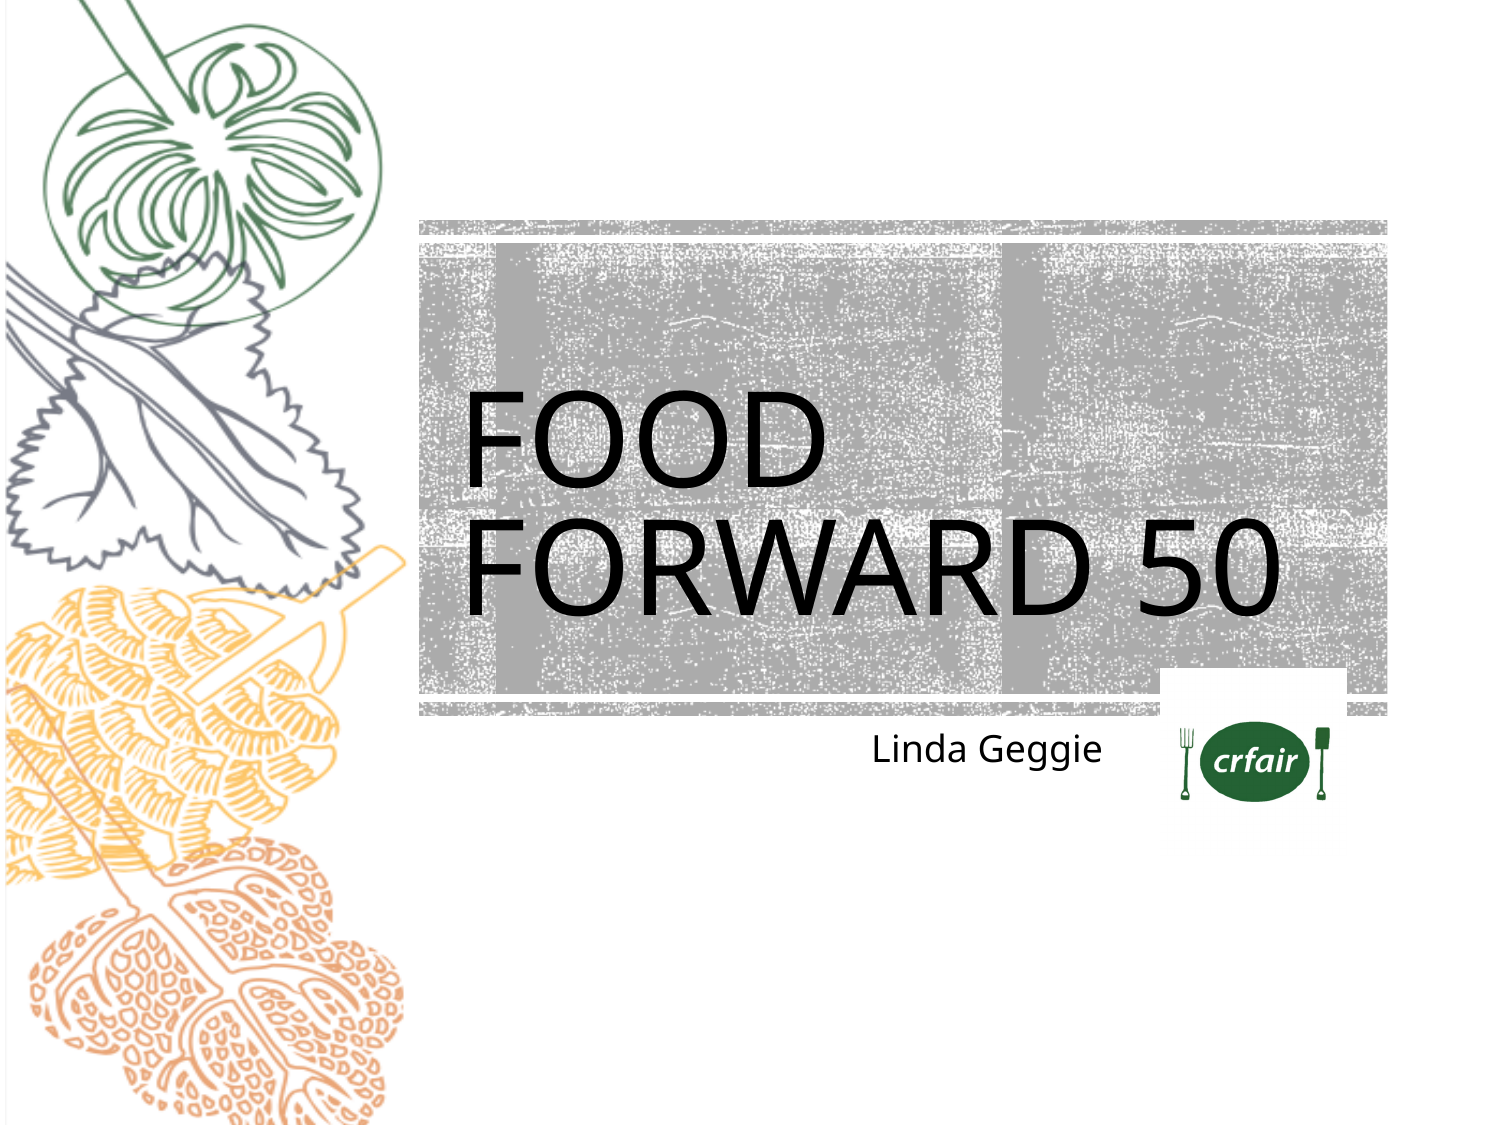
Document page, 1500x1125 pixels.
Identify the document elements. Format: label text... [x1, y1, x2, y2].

title FOOD FORWARD 50 [442, 172, 1369, 470]
picture [1159, 668, 1348, 856]
subtitle Linda Geggie [856, 722, 1500, 898]
picture [5, 0, 419, 1125]
